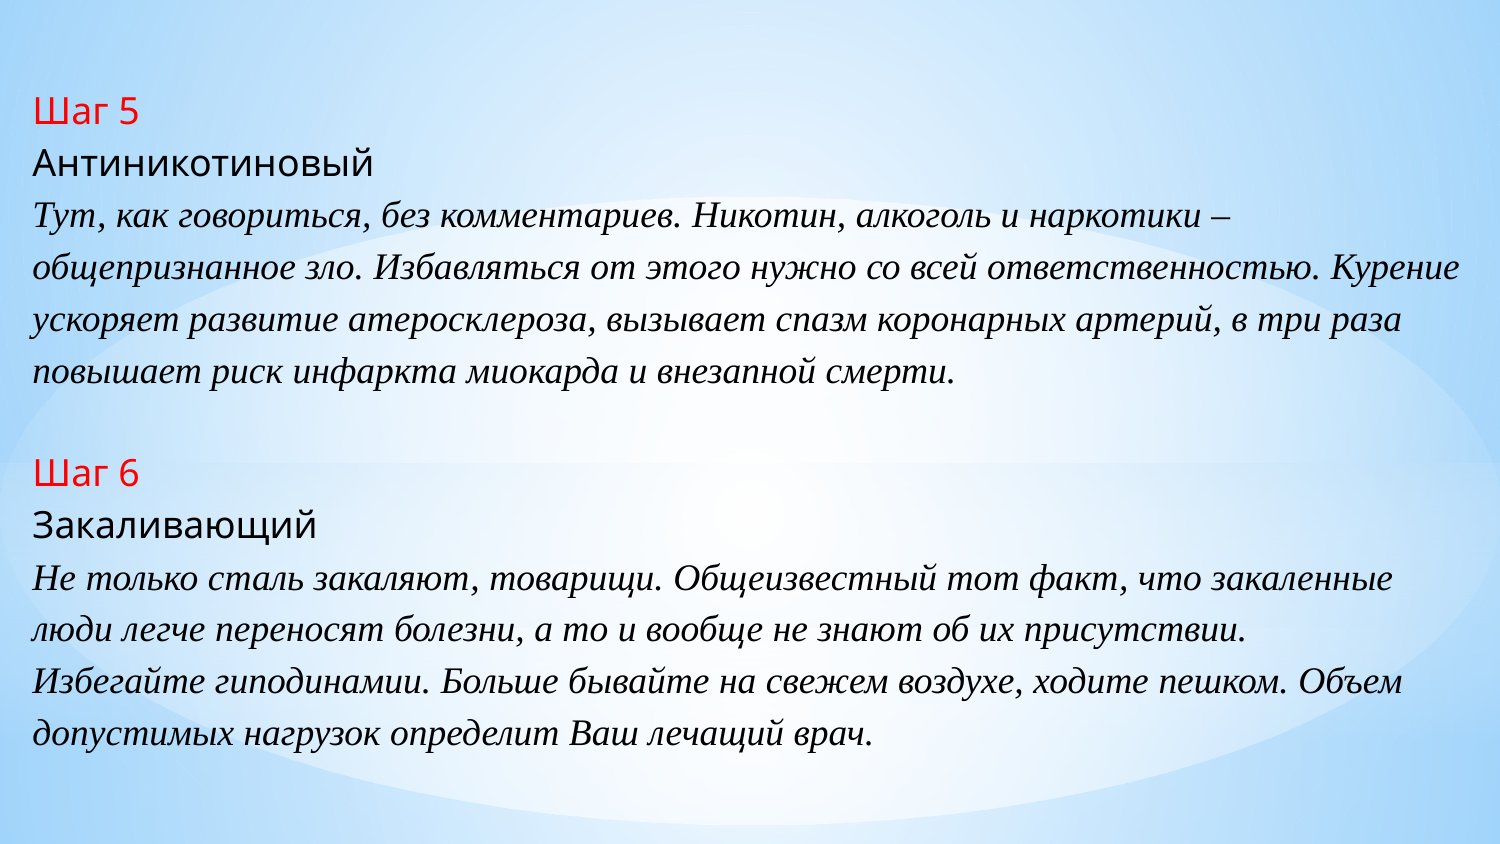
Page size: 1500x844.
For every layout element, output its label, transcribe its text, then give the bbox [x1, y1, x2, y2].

text_box Шаг 5 Антиникотиновый Тут, как говориться, без комментариев. Никотин, алкоголь и наркотики – общепризнанное зло. Избавляться от этого нужно со всей ответственностью. Курение ускоряет развитие атеросклероза, вызывает спазм коронарных артерий, в три раза повышает риск инфаркта миокарда и внезапной смерти. Шаг 6 Закаливающий Не только сталь закаляют, товарищи. Общеизвестный тот факт, что закаленные люди легче переносят болезни, а то и вообще не знают об их присутствии. Избегайте гиподинамии. Больше бывайте на свежем воздухе, ходите пешком. Объем допустимых нагрузок определит Ваш лечащий врач. [17, 72, 1483, 761]
